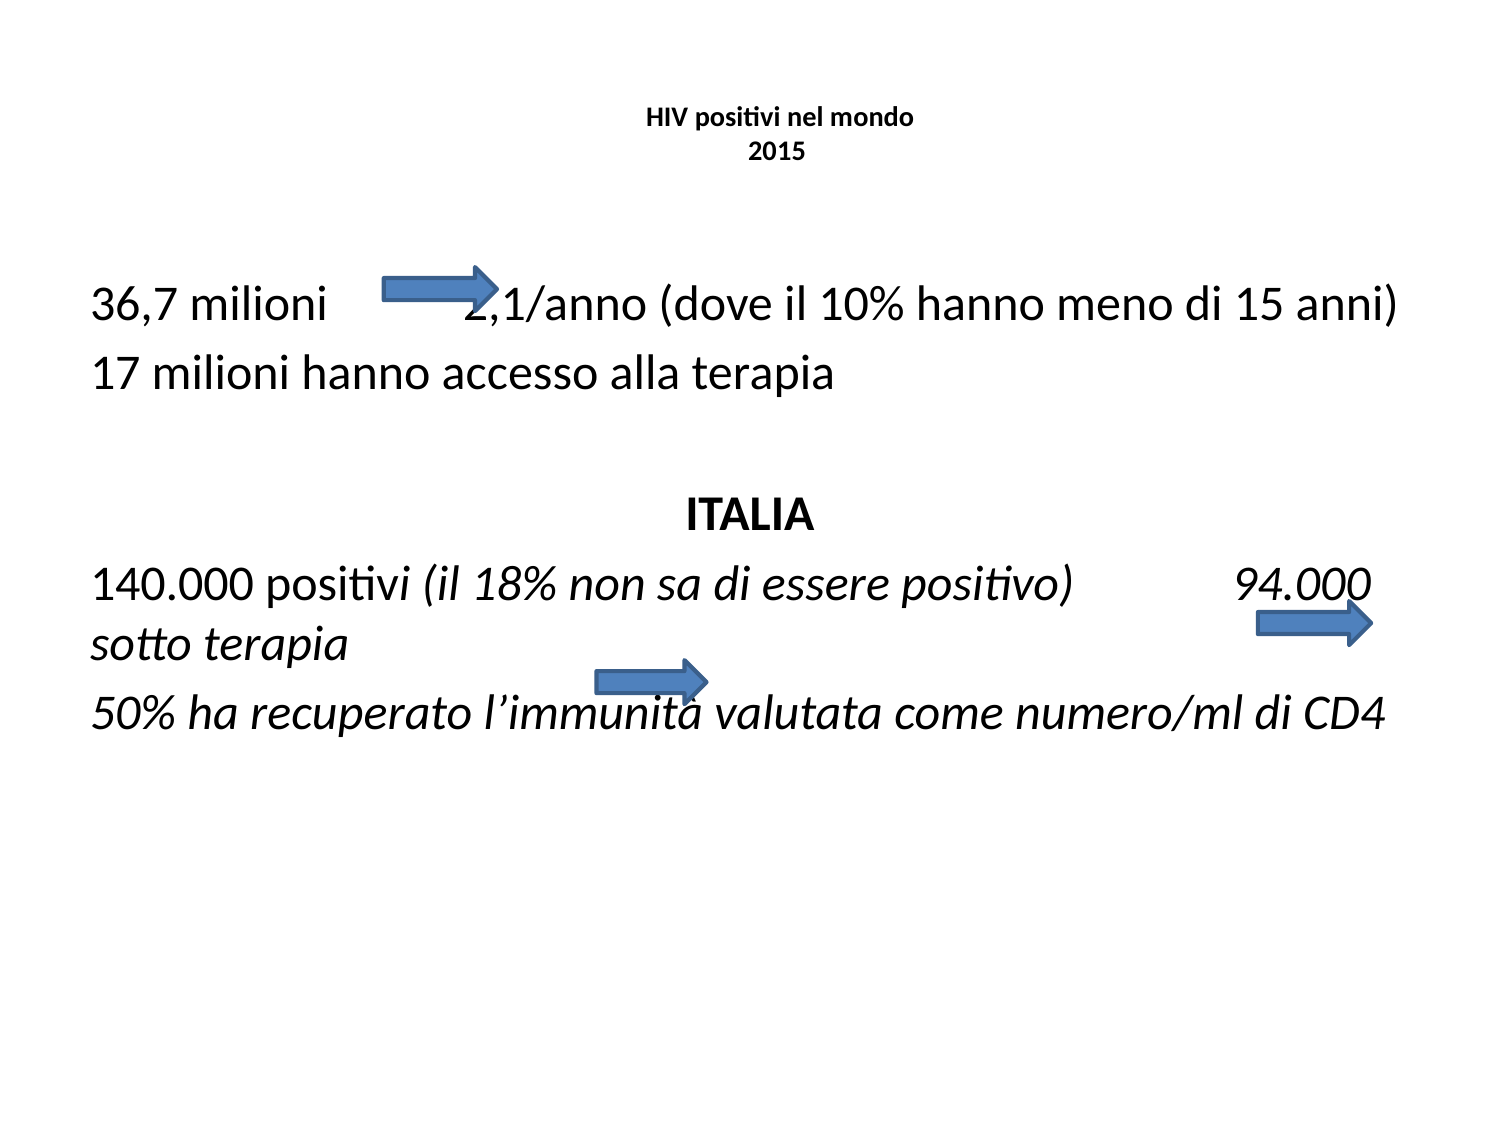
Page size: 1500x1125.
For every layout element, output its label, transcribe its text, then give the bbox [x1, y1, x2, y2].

title HIV positivi nel mondo 2015 [135, 90, 1425, 209]
list 36,7 milioni 2,1/anno (dove il 10% hanno meno di 15 anni) 17 milioni hanno accesso alla terapia ITALIA 140.000 positivi (il 18% non sa di essere positivo) 94.000 sotto terapia 50% ha recuperato l’immunità valutata come numero/ml di CD4 [75, 262, 1425, 1005]
text_box [381, 265, 500, 314]
text_box [594, 658, 709, 707]
text_box [1255, 599, 1374, 648]
